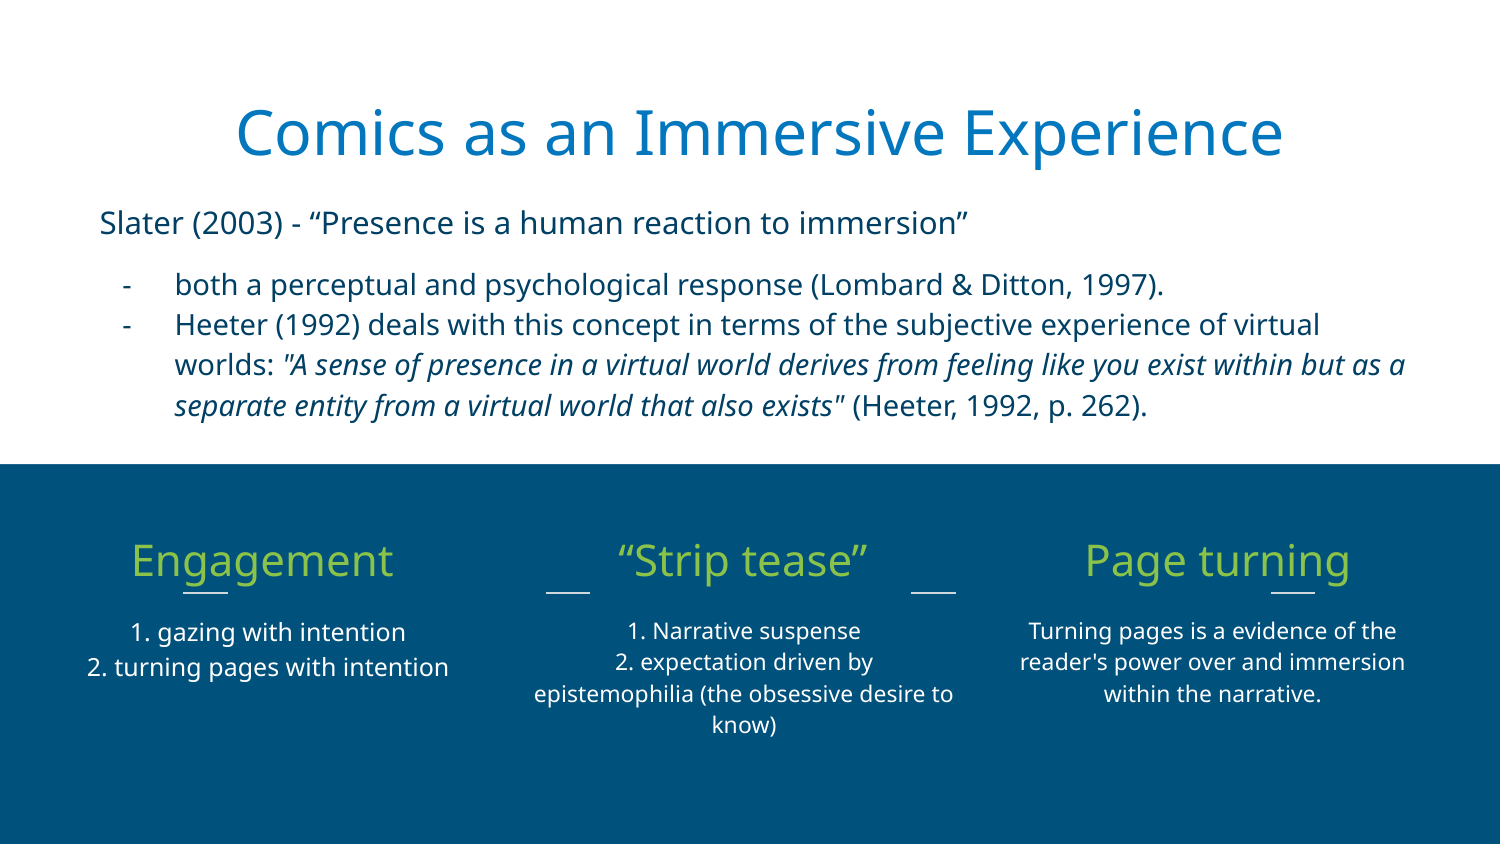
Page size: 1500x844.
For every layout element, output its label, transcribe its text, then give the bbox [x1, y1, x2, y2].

list “Strip tease” [564, 510, 922, 582]
list Engagement [89, 510, 447, 582]
picture [1329, 582, 1345, 586]
picture [1140, 582, 1156, 586]
text_box [0, 0, 1500, 465]
list Page turning [1039, 510, 1397, 582]
picture [238, 582, 254, 586]
picture [187, 582, 203, 586]
title Comics as an Immersive Experience [49, 63, 1472, 184]
list Turning pages is a evidence of the reader's power over and immersion within the narrative. [1003, 597, 1423, 787]
text_box Slater (2003) - “Presence is a human reaction to immersion” both a perceptual and psychological response (Lombard & Ditton, 1997). Heeter (1992) deals with this concept in terms of the subjective experience of virtual worlds: "A sense of presence in a virtual world derives from feeling like you exist within but as a separate entity from a virtual world that also exists" (Heeter, 1992, p. 262). [84, 182, 1423, 465]
list 1. Narrative suspense 2. expectation driven by epistemophilia (the obsessive desire to know) [518, 597, 970, 787]
list 1. gazing with intention 2. turning pages with intention [64, 597, 473, 787]
